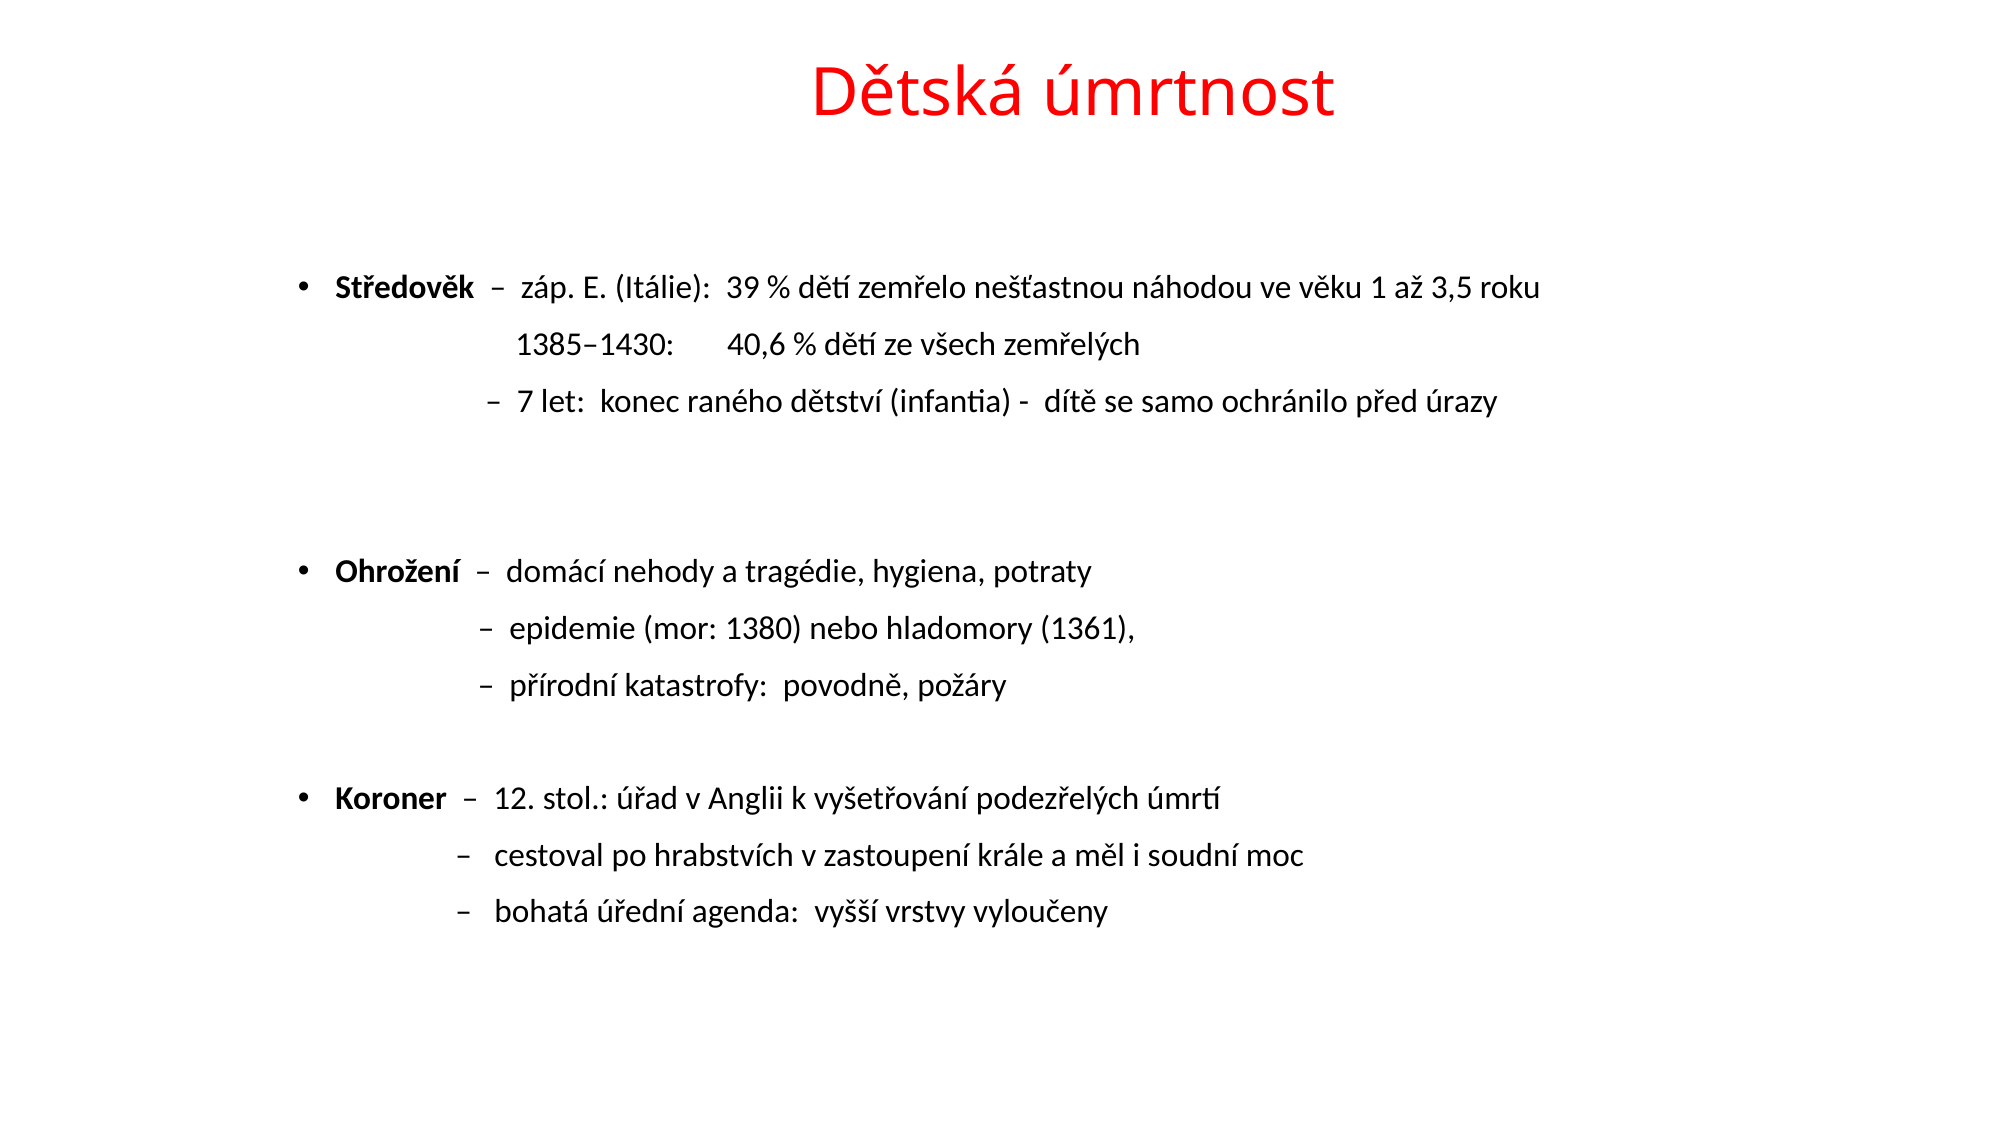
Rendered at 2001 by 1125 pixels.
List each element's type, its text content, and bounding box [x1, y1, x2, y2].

list Středověk – záp. E. (Itálie): 39 % dětí zemřelo nešťastnou náhodou ve věku 1 až 3,5 roku 1385–1430: 40,6 % dětí ze všech zemřelých – 7 let: konec raného dětství (infantia) - dítě se samo ochránilo před úrazy Ohrožení – domácí nehody a tragédie, hygiena, potraty – epidemie (mor: 1380) nebo hladomory (1361), – přírodní katastrofy: povodně, požáry Koroner – 12. stol.: úřad v Anglii k vyšetřování podezřelých úmrtí – cestoval po hrabstvích v zastoupení krále a měl i soudní moc – bohatá úřední agenda: vyšší vrstvy vyloučeny [282, 262, 1750, 1005]
title Dětská úmrtnost [329, 0, 1680, 188]
